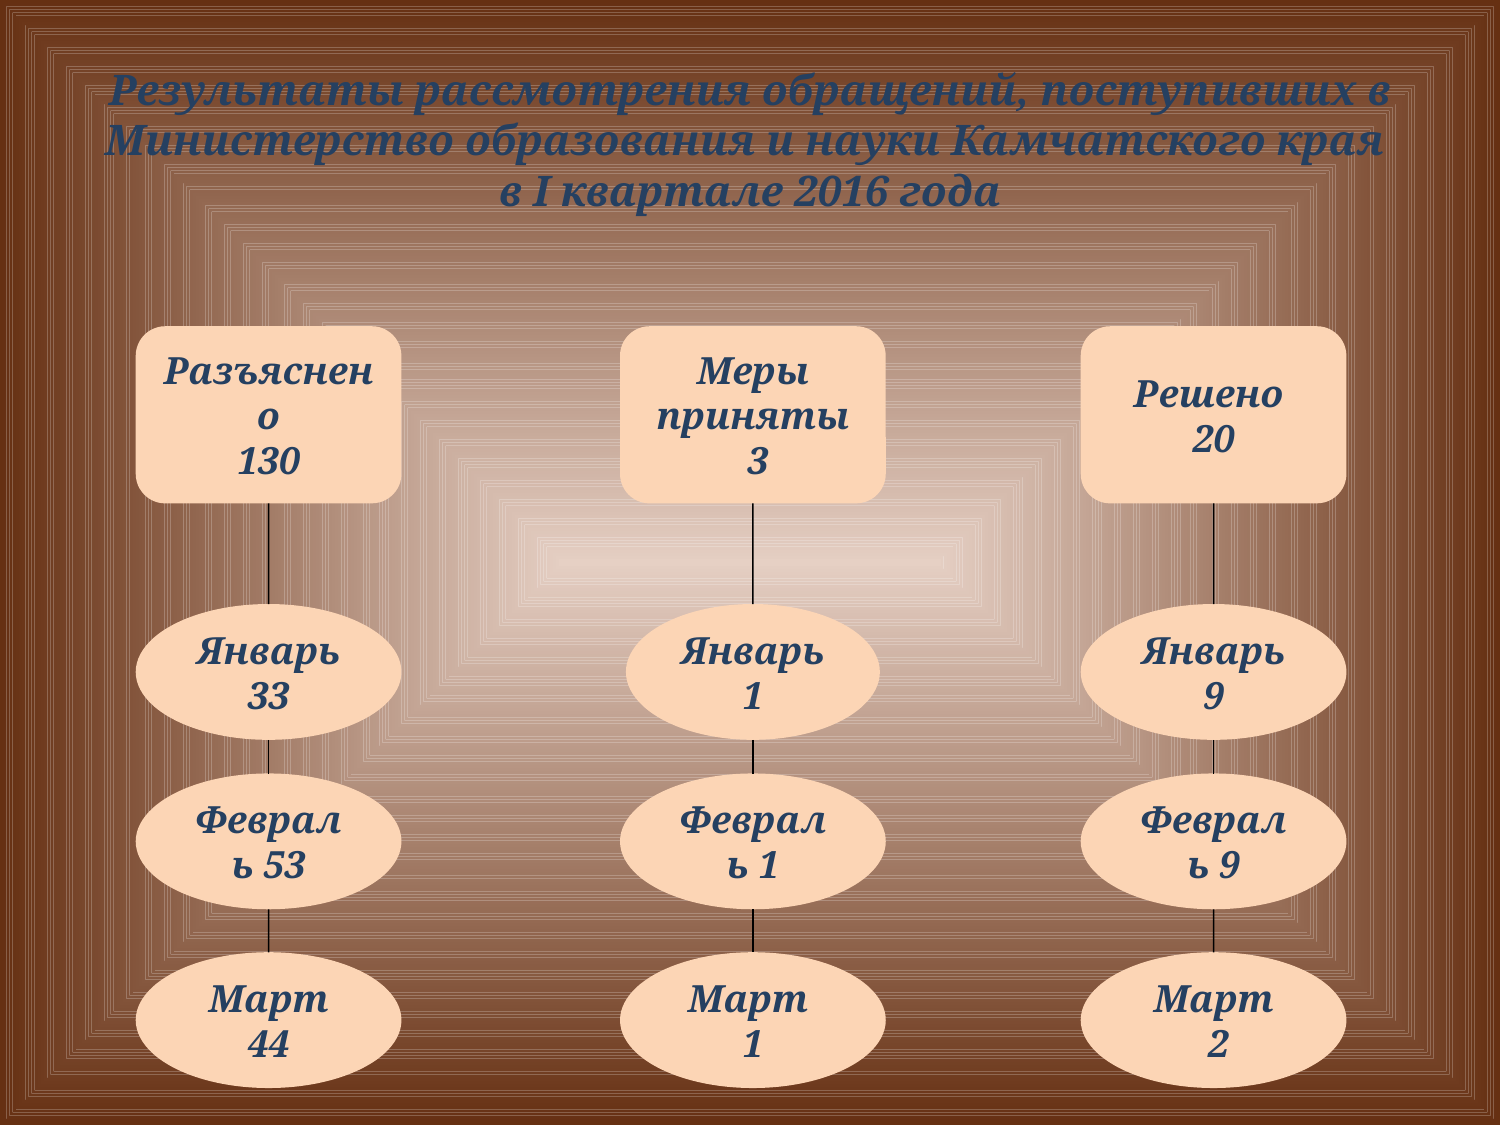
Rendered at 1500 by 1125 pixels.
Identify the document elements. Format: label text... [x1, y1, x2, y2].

text_box Январь 9 [1078, 601, 1349, 742]
text_box Февраль 1 [617, 771, 888, 912]
text_box Решено 20 [1078, 324, 1349, 506]
text_box Разъяснено 130 [133, 324, 404, 506]
text_box Март 2 [1078, 950, 1349, 1091]
text_box Февраль 9 [1078, 771, 1349, 912]
title Результаты рассмотрения обращений, поступивших в Министерство образования и науки Камчатского края в I квартале 2016 года [75, 45, 1425, 233]
text_box Февраль 53 [133, 771, 404, 912]
text_box Март 1 [617, 950, 888, 1091]
text_box Меры приняты 3 [617, 324, 888, 506]
text_box Март 44 [133, 950, 404, 1091]
text_box Январь 1 [623, 601, 882, 742]
text_box Январь 33 [133, 601, 404, 742]
